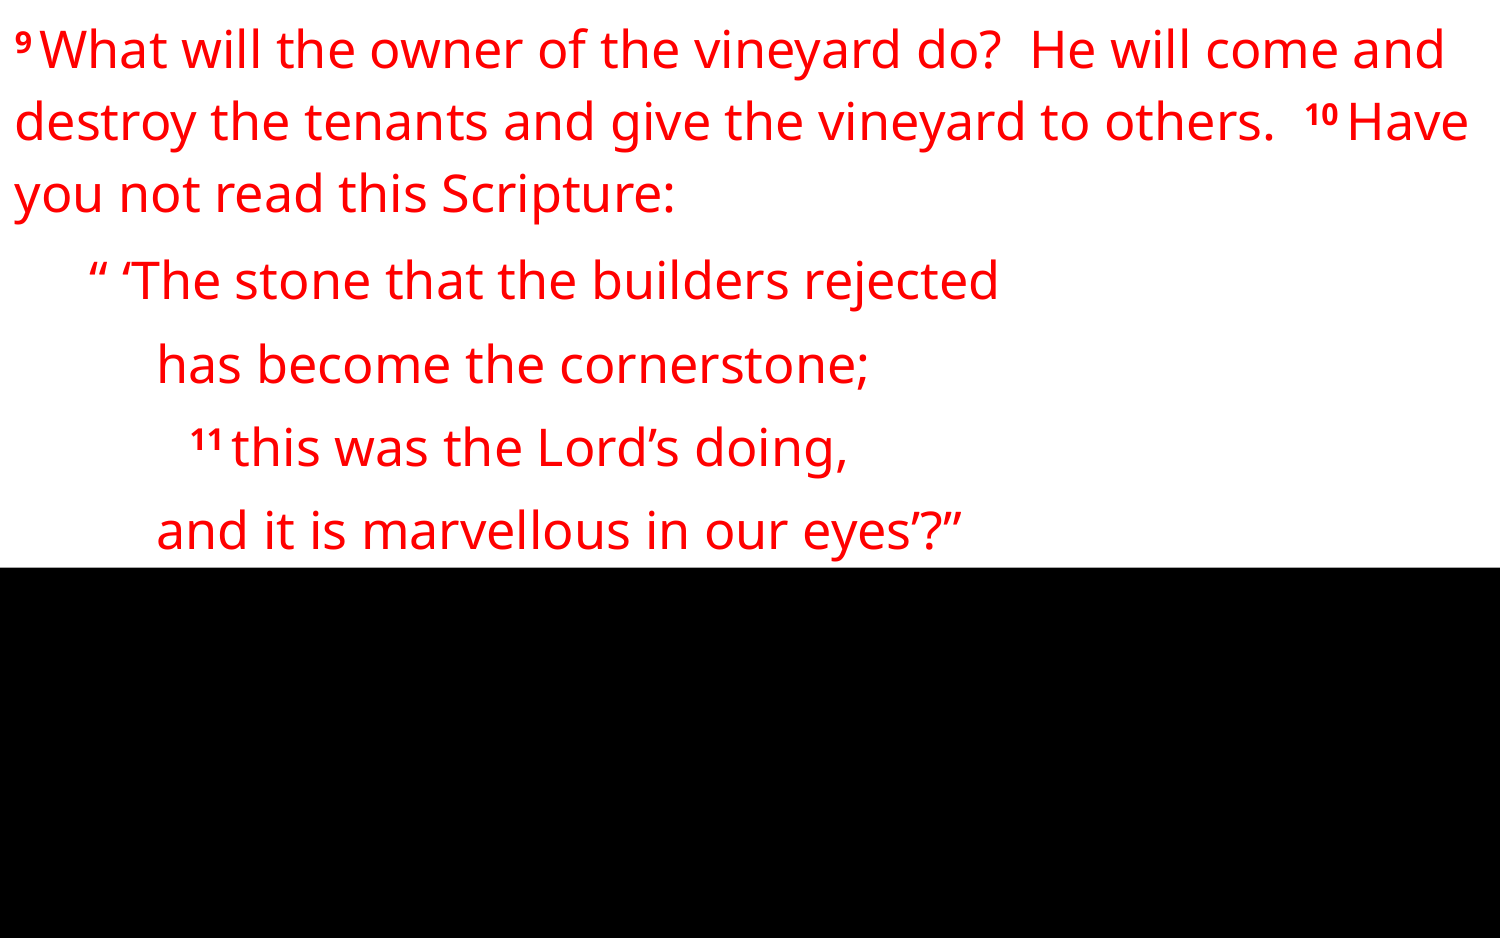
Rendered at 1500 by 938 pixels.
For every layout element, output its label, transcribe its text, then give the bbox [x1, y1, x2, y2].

text_box 9 What will the owner of the vineyard do? He will come and destroy the tenants and give the vineyard to others. 10 Have you not read this Scripture: “ ‘The stone that the builders rejected has become the cornerstone; 11 this was the Lord’s doing, and it is marvellous in our eyes’?” [0, 0, 1500, 568]
